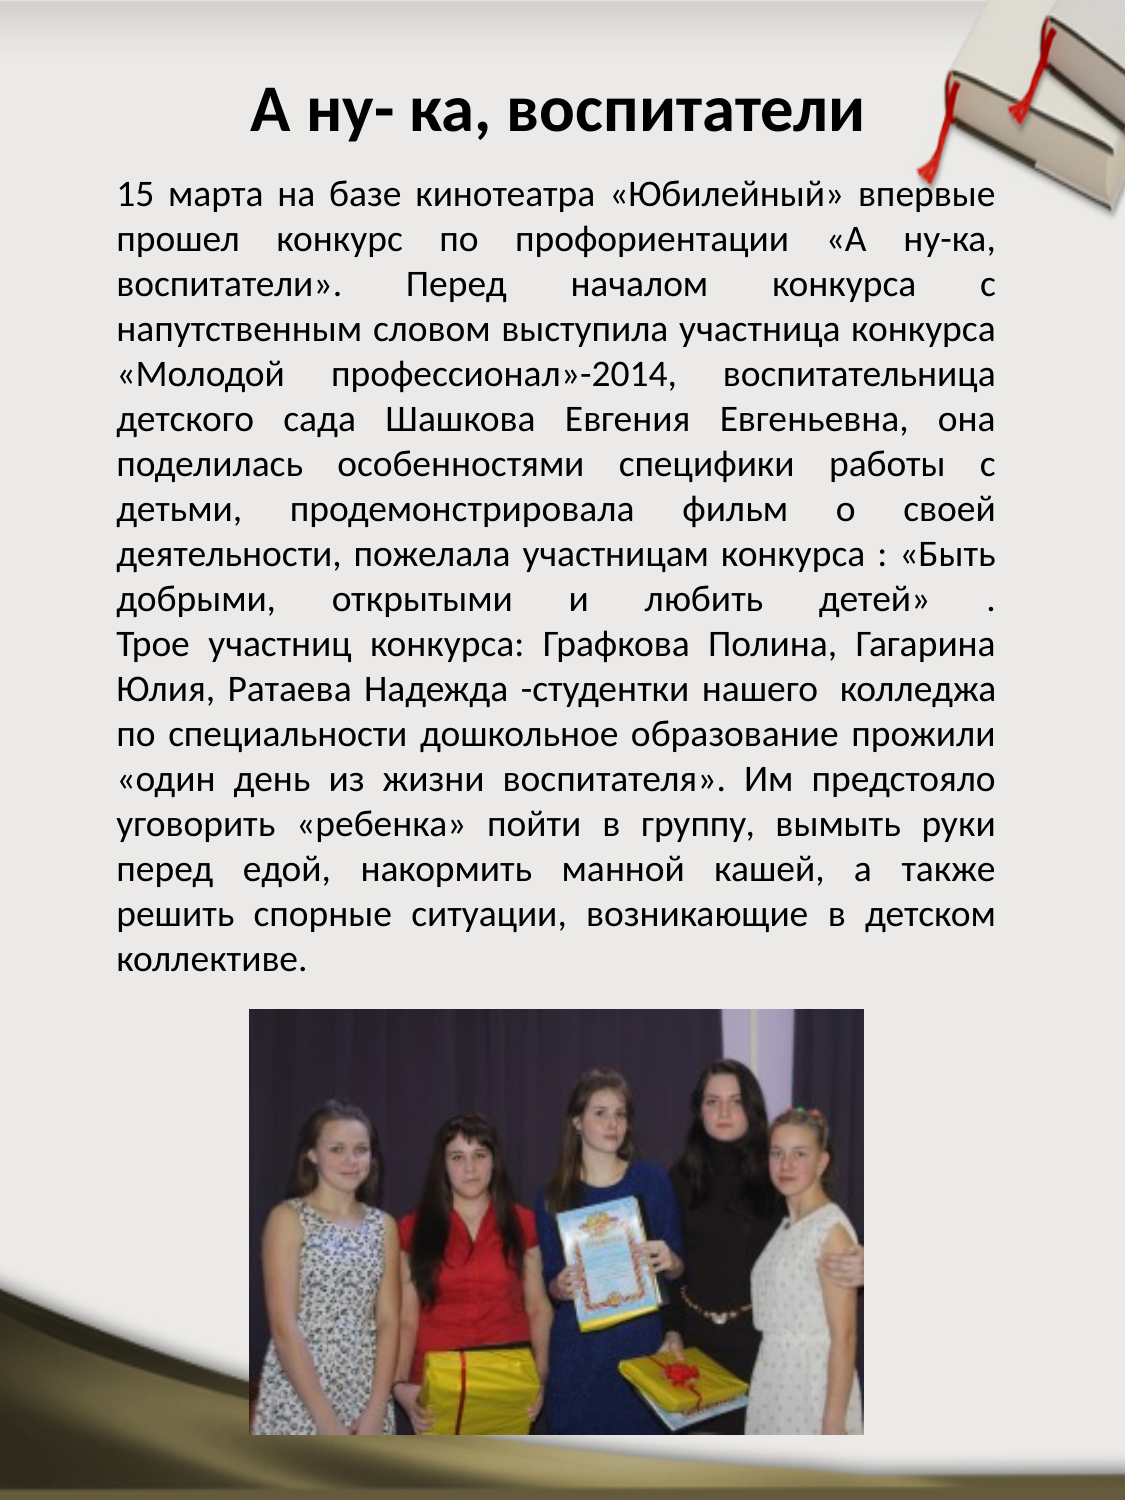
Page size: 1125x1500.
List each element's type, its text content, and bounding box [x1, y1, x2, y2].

picture [0, 0, 1125, 1500]
text_box 15 марта на базе кинотеатра «Юбилейный» впервые прошел конкурс по профориентации «А ну-ка, воспитатели». Перед началом конкурса с напутственным словом выступила участница конкурса «Молодой профессионал»-2014, воспитательница детского сада Шашкова Евгения Евгеньевна, она поделилась особенностями специфики работы с детьми, продемонстрировала фильм о своей деятельности, пожелала участницам конкурса : «Быть добрыми, открытыми и любить детей» . Трое участниц конкурса: Графкова Полина, Гагарина Юлия, Ратаева Надежда -студентки нашего колледжа по специальности дошкольное образование прожили «один день из жизни воспитателя». Им предстояло уговорить «ребенка» пойти в группу, вымыть руки перед едой, накормить манной кашей, а также решить спорные ситуации, возникающие в детском коллективе. [101, 161, 1012, 1077]
title А ну- ка, воспитатели [59, 17, 1073, 192]
